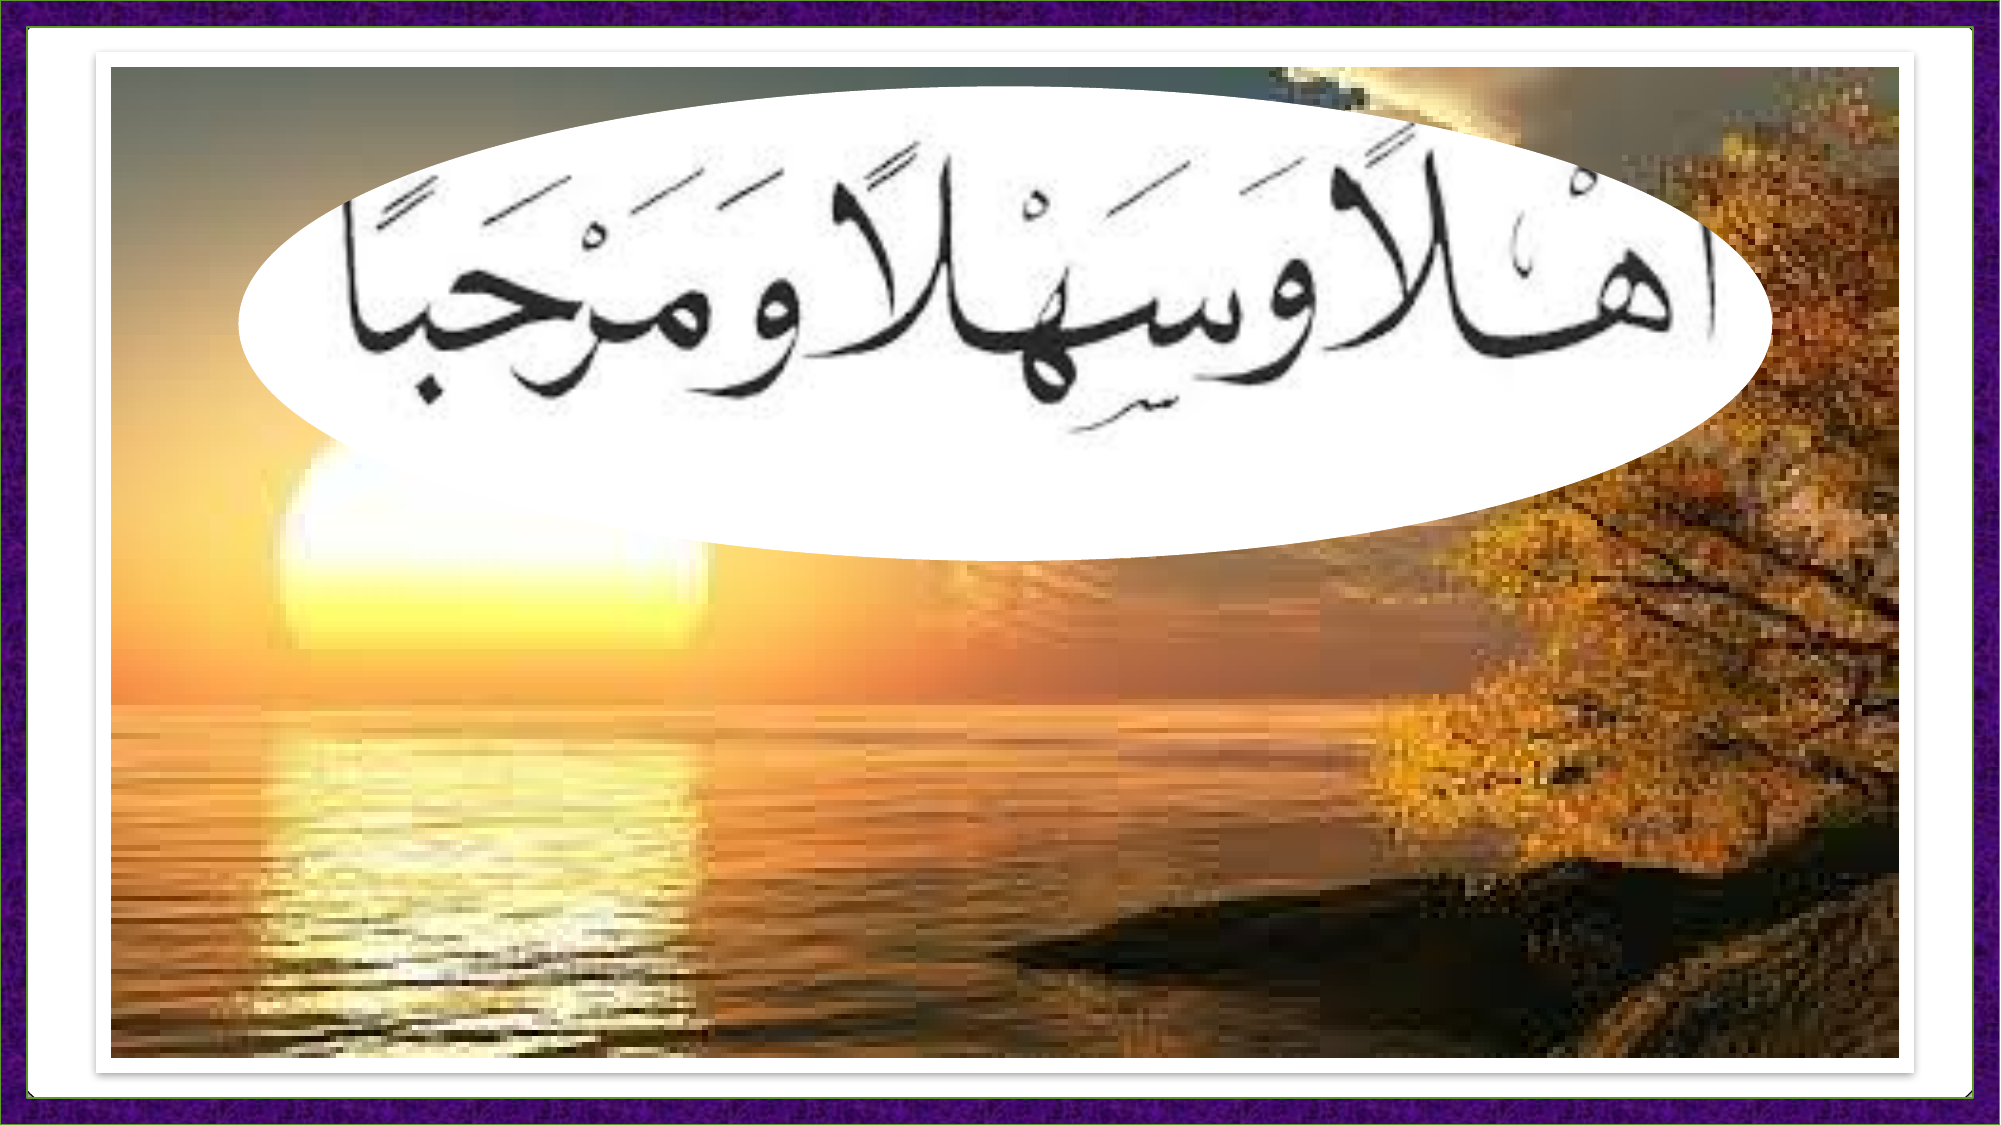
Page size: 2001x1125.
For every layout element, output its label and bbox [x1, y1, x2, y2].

picture [110, 66, 1900, 1059]
text_box [0, 0, 2000, 1125]
